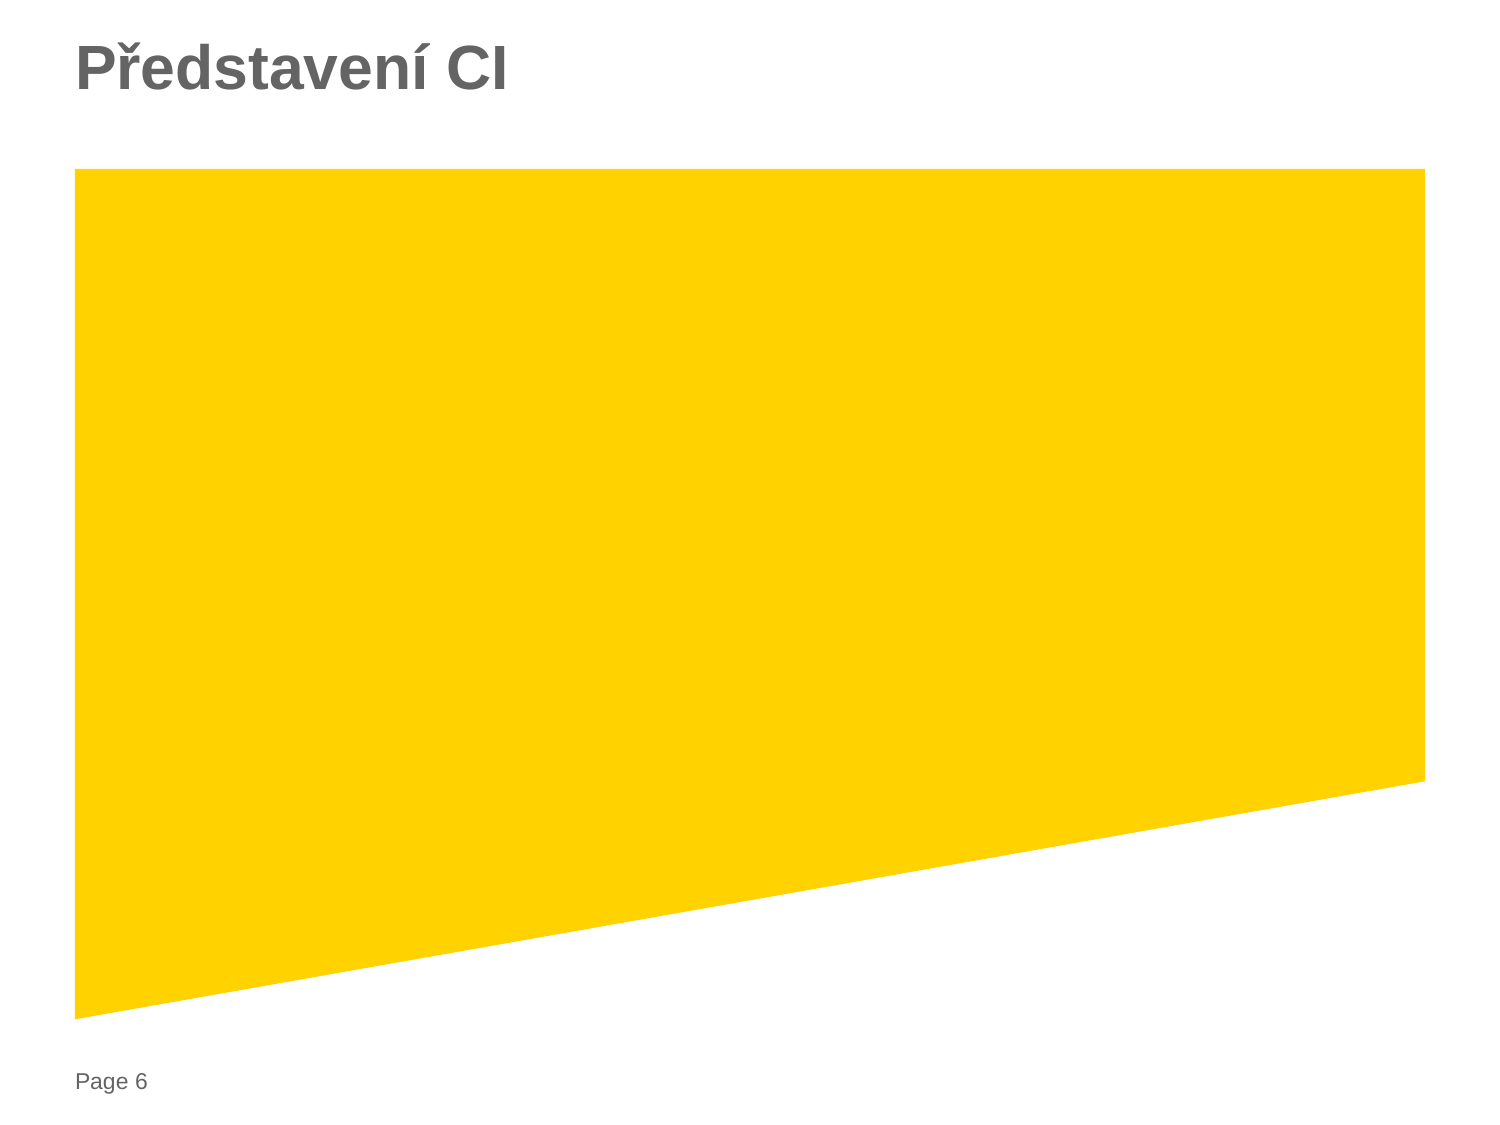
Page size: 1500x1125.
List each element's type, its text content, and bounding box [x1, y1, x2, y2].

title Představení CI [74, 32, 1426, 166]
